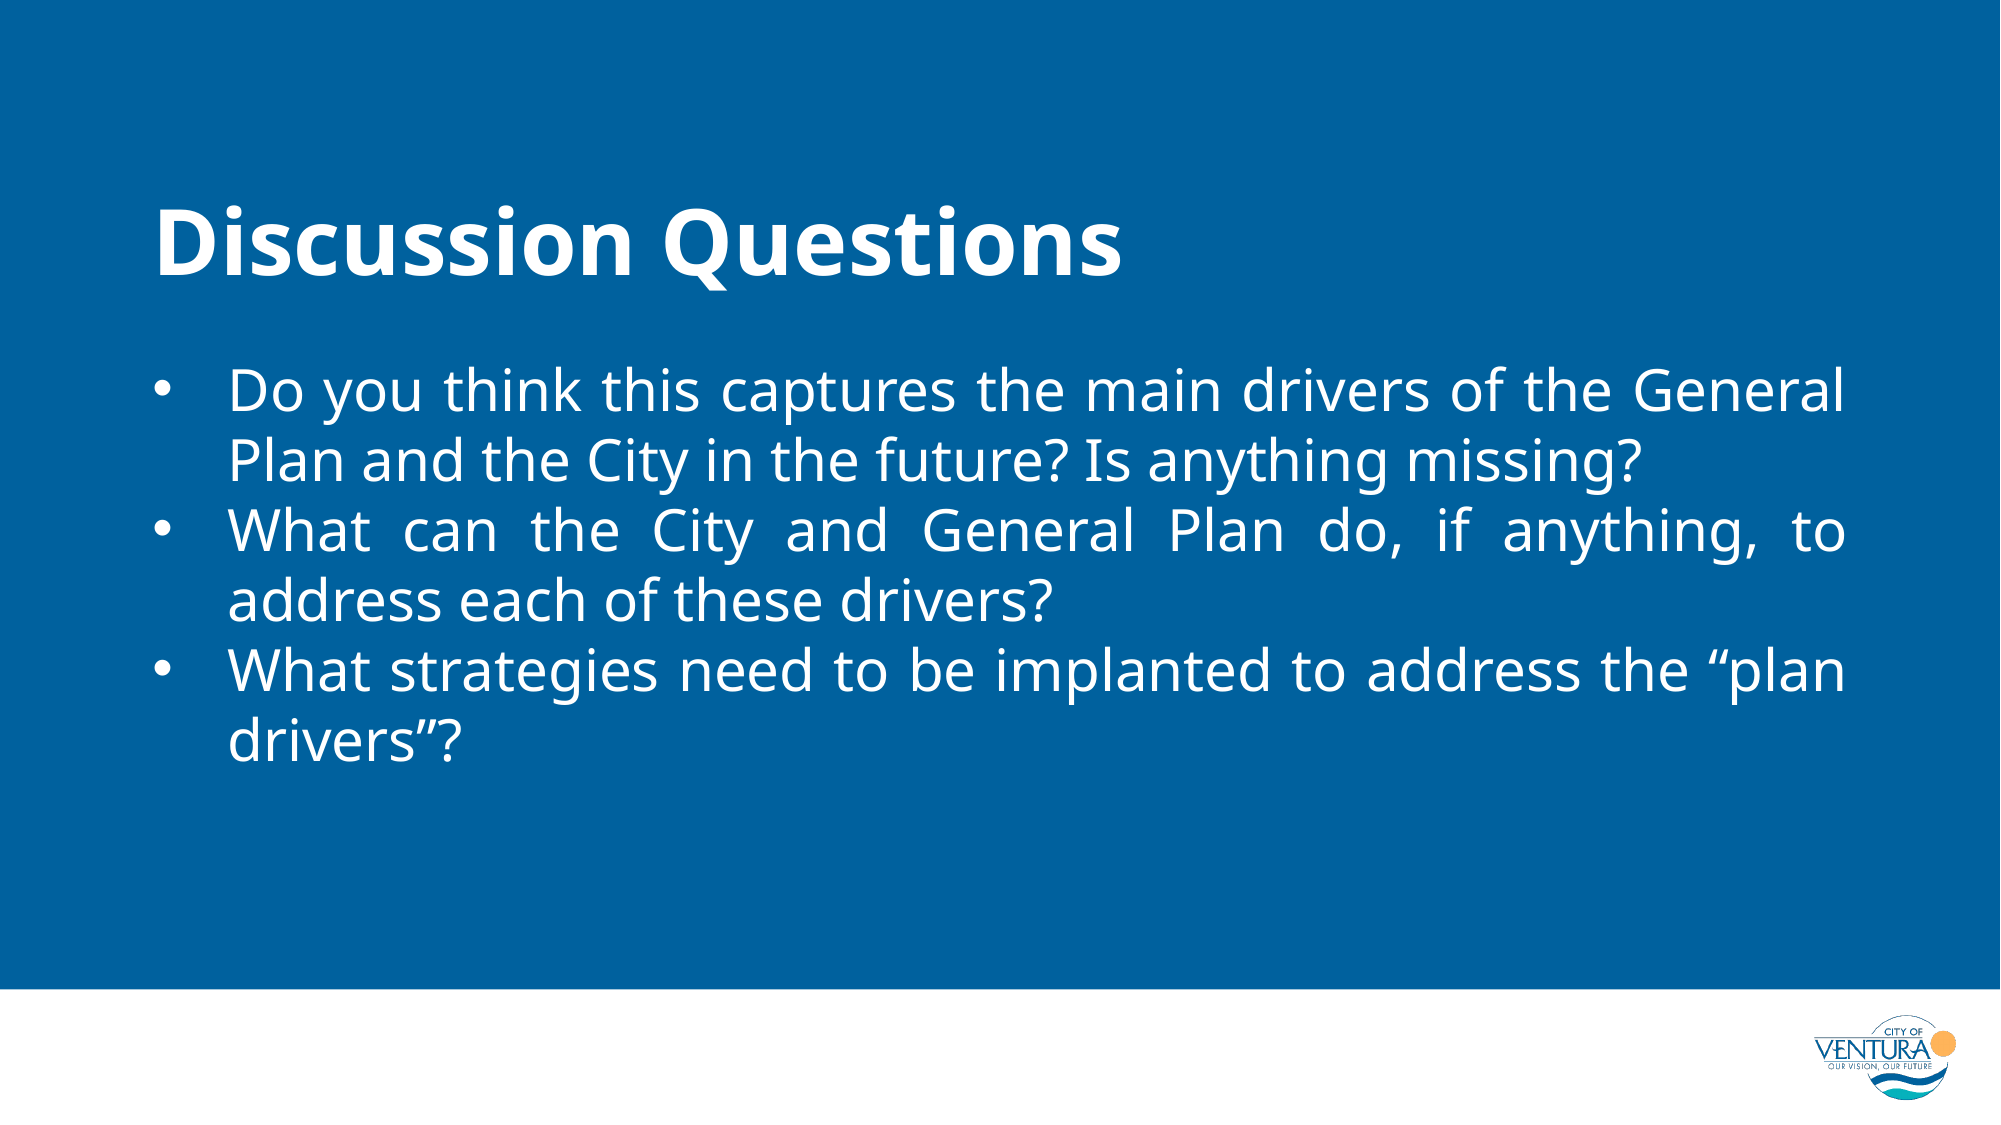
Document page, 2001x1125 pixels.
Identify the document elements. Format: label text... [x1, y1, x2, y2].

list Do you think this captures the main drivers of the General Plan and the City in the future? Is anything missing? What can the City and General Plan do, if anything, to address each of these drivers? What strategies need to be implanted to address the “plan drivers”? [137, 345, 1863, 966]
picture [1802, 1010, 1965, 1103]
title Discussion Questions [137, 175, 1863, 316]
